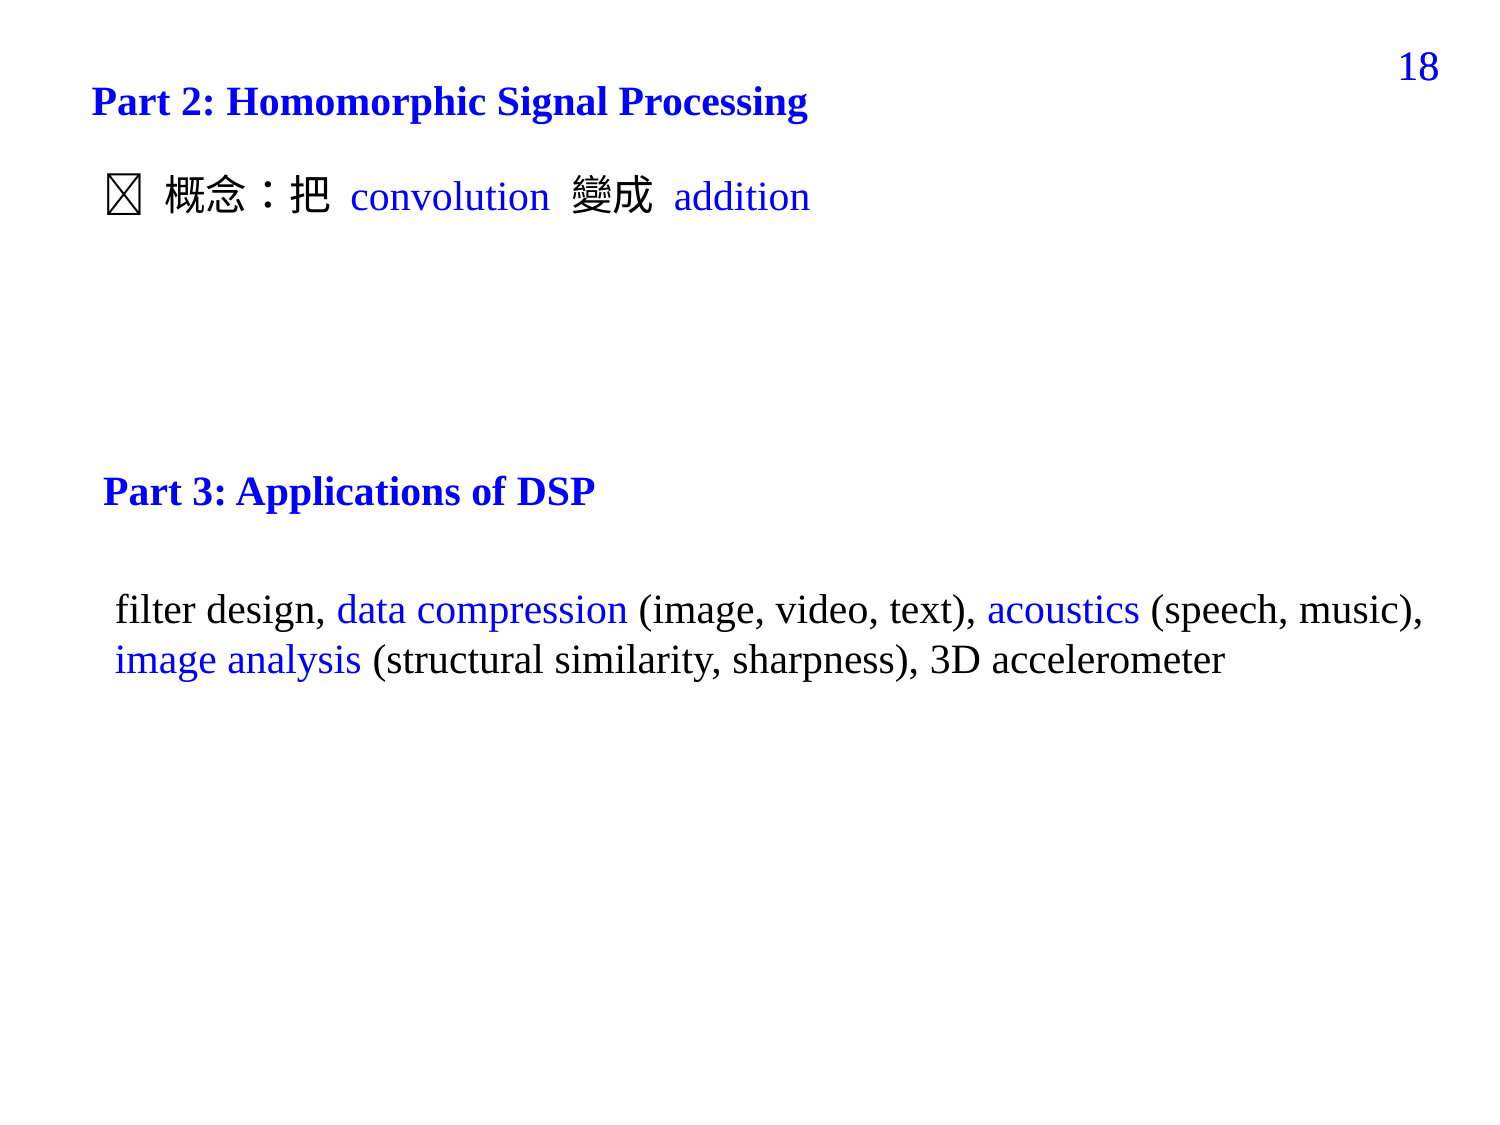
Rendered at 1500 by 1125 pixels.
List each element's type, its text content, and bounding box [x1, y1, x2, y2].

text_box Part 3: Applications of DSP [88, 456, 939, 521]
text_box filter design, data compression (image, video, text), acoustics (speech, music), image analysis (structural similarity, sharpness), 3D accelerometer [100, 574, 1447, 689]
text_box 18 [1104, 31, 1455, 110]
text_box Part 2: Homomorphic Signal Processing [76, 66, 1152, 132]
text_box  概念：把 convolution 變成 addition [88, 160, 939, 297]
